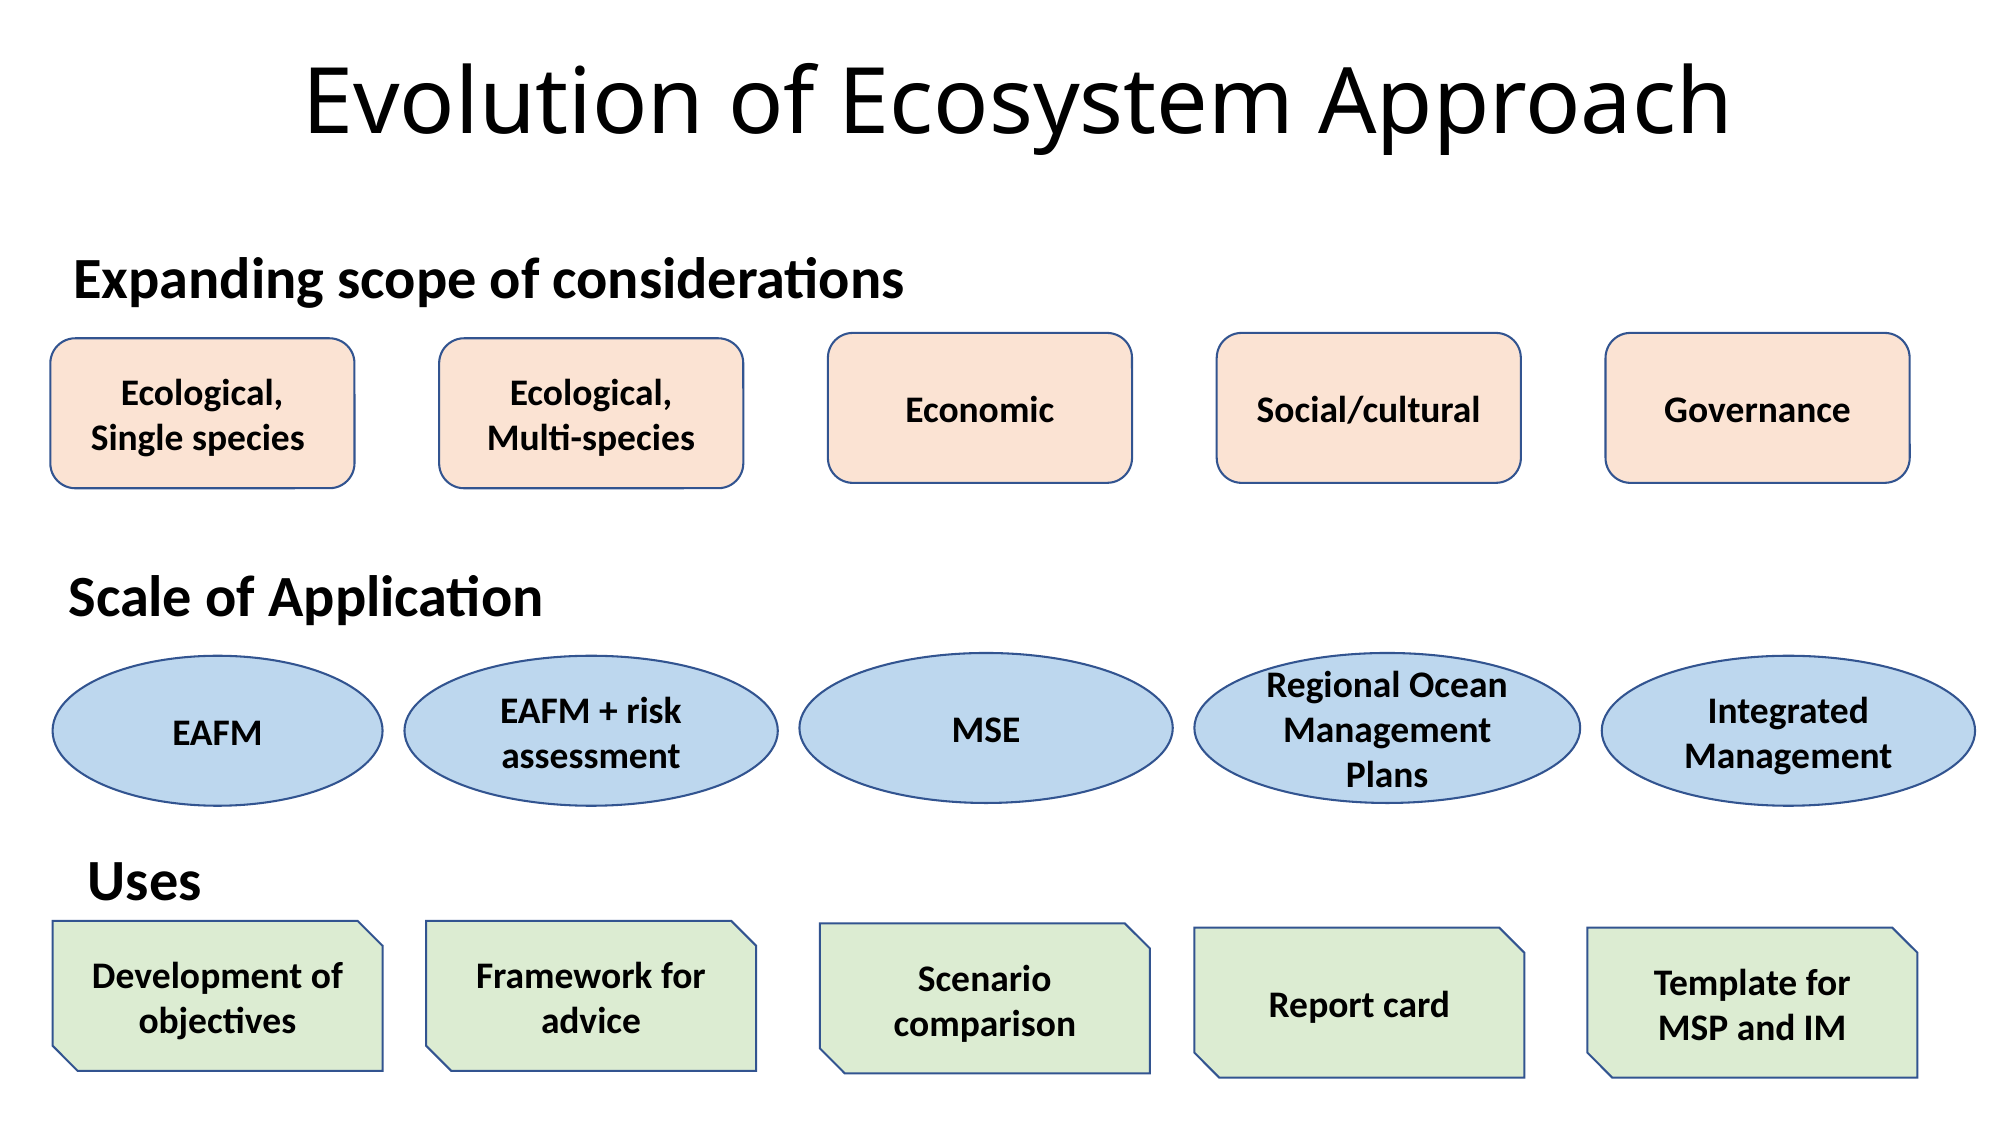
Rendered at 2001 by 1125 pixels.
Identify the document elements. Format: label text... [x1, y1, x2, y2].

text_box Framework for advice [425, 919, 758, 1072]
text_box Scale of Application [53, 550, 559, 636]
text_box Ecological, Single species [49, 337, 356, 490]
text_box Development of objectives [51, 919, 384, 1072]
text_box Expanding scope of considerations [58, 232, 920, 318]
text_box Template for MSP and IM [1586, 926, 1919, 1079]
title Evolution of Ecosystem Approach [287, 0, 2000, 213]
text_box Uses [73, 835, 217, 919]
text_box Social/cultural [1215, 331, 1522, 484]
text_box Governance [1604, 331, 1911, 484]
text_box MSE [798, 651, 1174, 805]
text_box Economic [826, 331, 1134, 484]
text_box Report card [1193, 926, 1526, 1079]
text_box Scenario comparison [818, 922, 1151, 1075]
text_box EAFM + risk assessment [403, 654, 779, 807]
text_box EAFM [51, 654, 384, 807]
text_box Regional Ocean Management Plans [1193, 651, 1582, 805]
text_box Ecological, Multi-species [438, 337, 745, 490]
text_box Integrated Management [1600, 654, 1977, 807]
